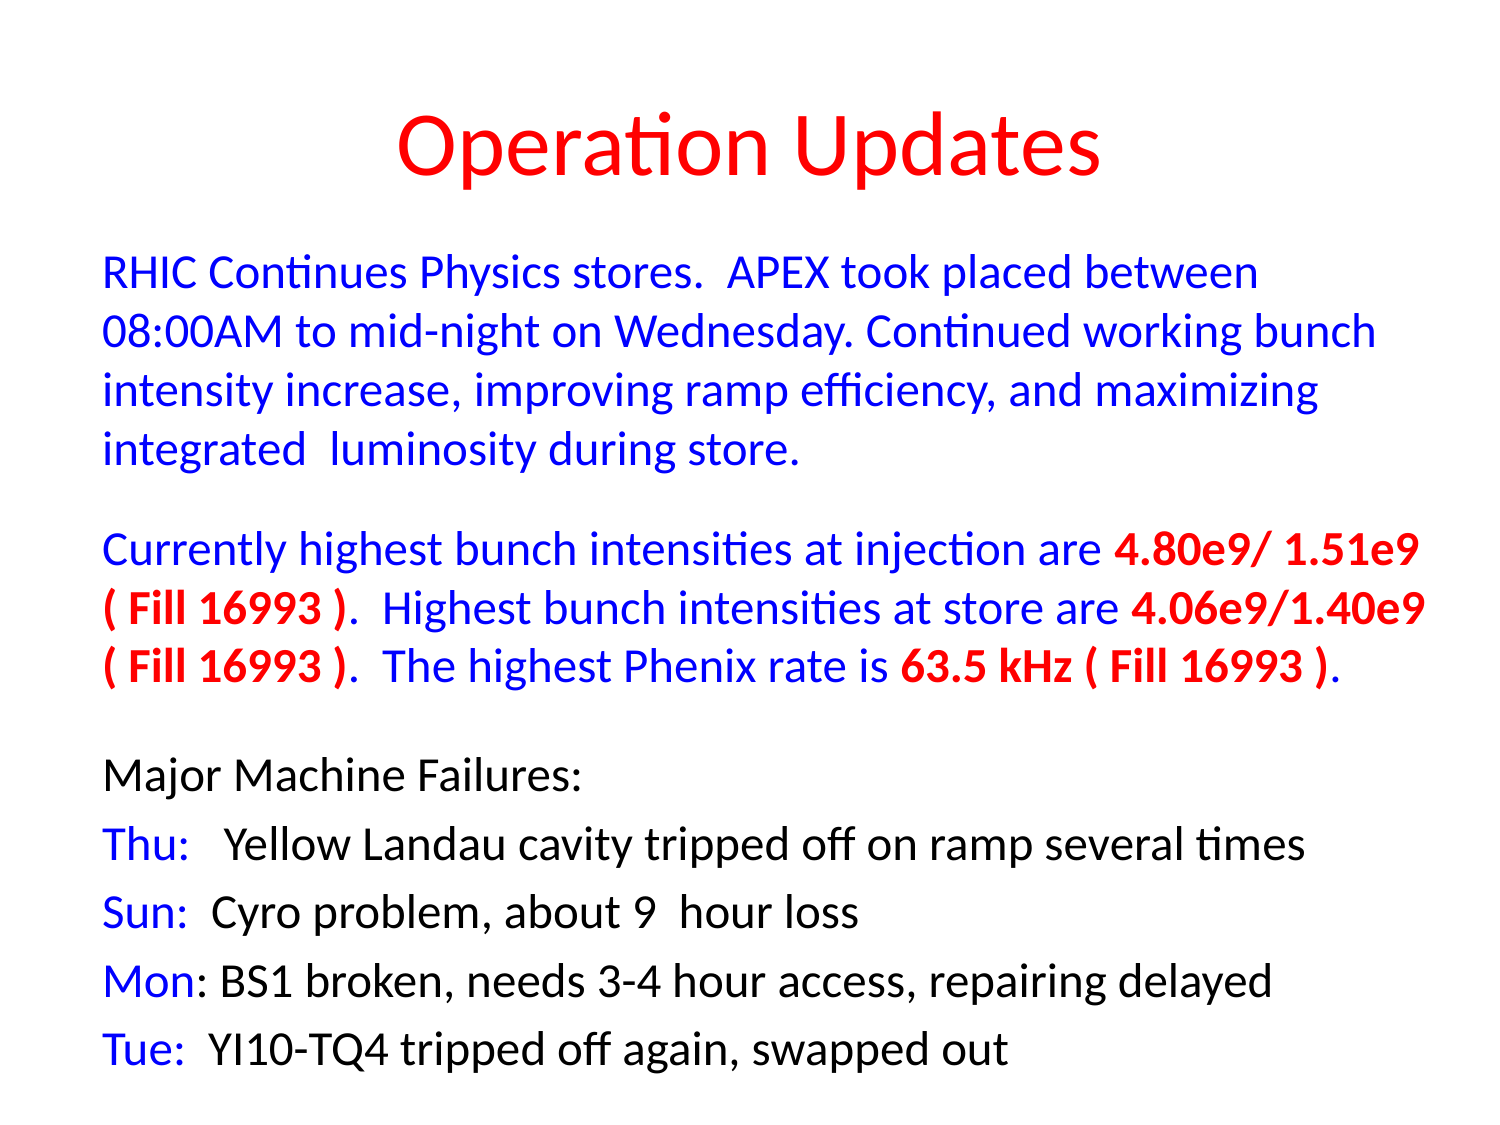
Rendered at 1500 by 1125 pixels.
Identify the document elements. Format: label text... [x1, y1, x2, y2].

list RHIC Continues Physics stores. APEX took placed between 08:00AM to mid-night on Wednesday. Continued working bunch intensity increase, improving ramp efficiency, and maximizing integrated luminosity during store. Currently highest bunch intensities at injection are 4.80e9/ 1.51e9 ( Fill 16993 ). Highest bunch intensities at store are 4.06e9/1.40e9 ( Fill 16993 ). The highest Phenix rate is 63.5 kHz ( Fill 16993 ). Major Machine Failures: Thu: Yellow Landau cavity tripped off on ramp several times Sun: Cyro problem, about 9 hour loss Mon: BS1 broken, needs 3-4 hour access, repairing delayed Tue: YI10-TQ4 tripped off again, swapped out [87, 232, 1447, 1102]
title Operation Updates [75, 45, 1425, 233]
